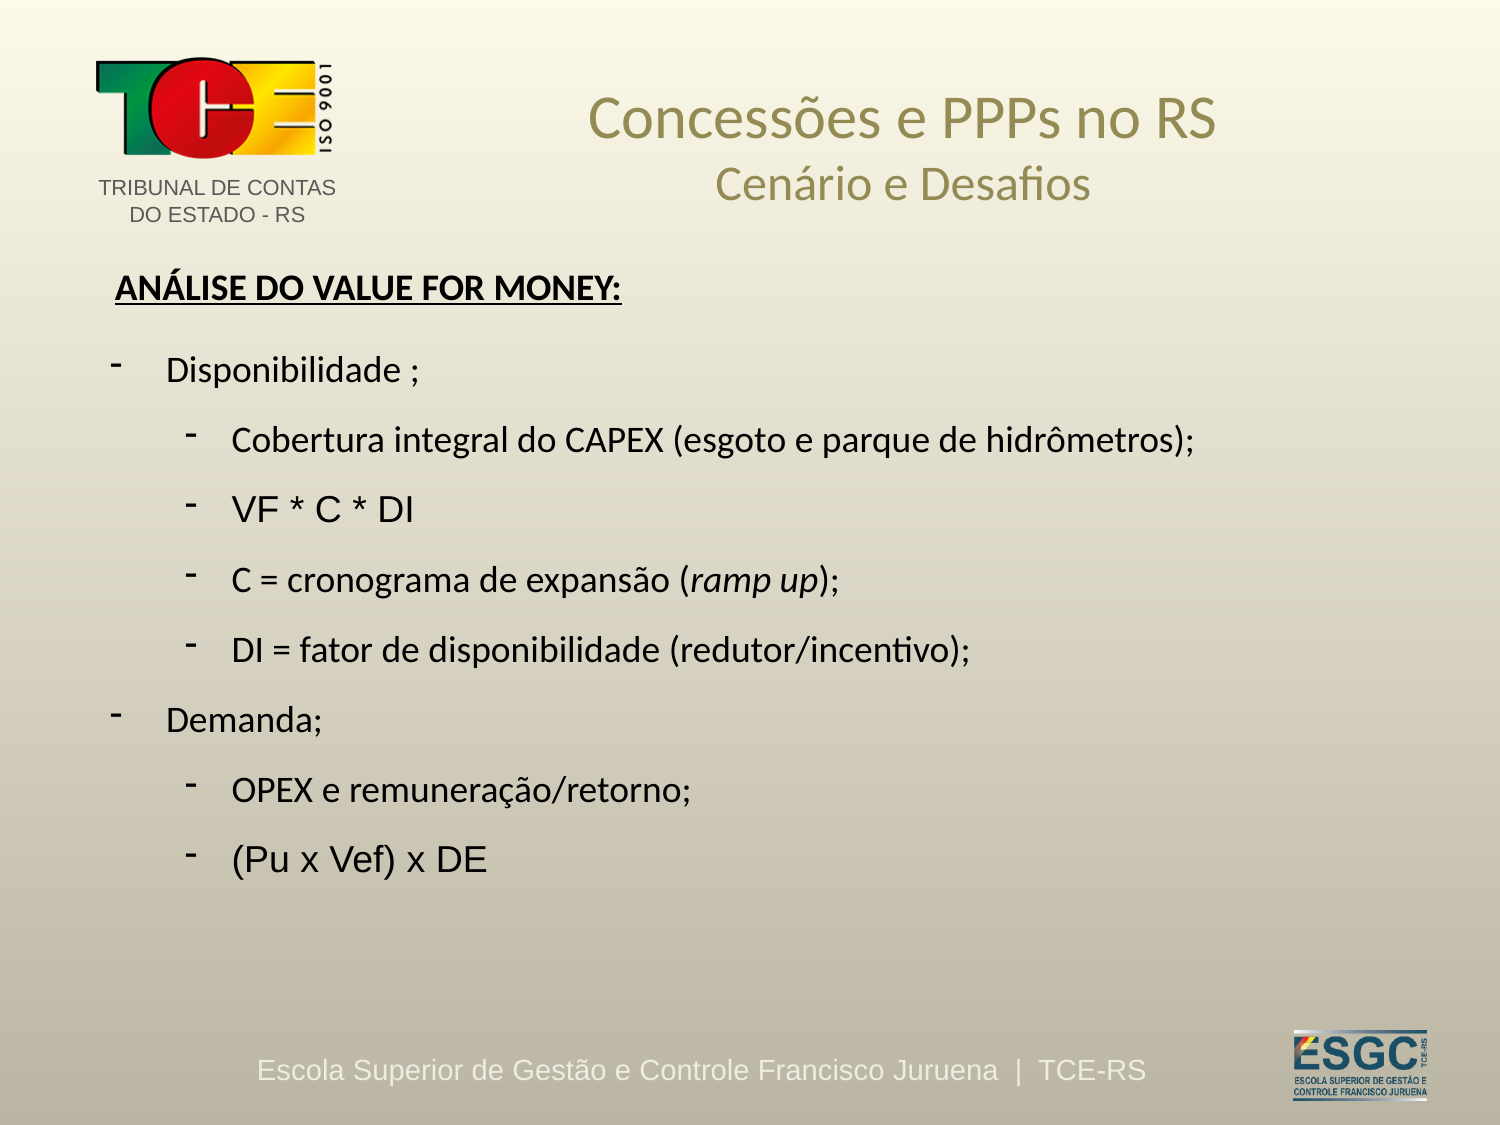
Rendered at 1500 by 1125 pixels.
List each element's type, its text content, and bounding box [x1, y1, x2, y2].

title Concessões e PPPs no RS Cenário e Desafios [383, 54, 1424, 232]
text_box ANÁLISE DO VALUE FOR MONEY: [100, 255, 727, 405]
picture [1293, 1030, 1427, 1101]
text_box Disponibilidade ; Cobertura integral do CAPEX (esgoto e parque de hidrômetros); VF * C * DI C = cronograma de expansão (ramp up); DI = fator de disponibilidade (redutor/incentivo); Demanda; OPEX e remuneração/retorno; (Pu x Vef) x DE [95, 338, 1446, 823]
picture [88, 54, 339, 165]
